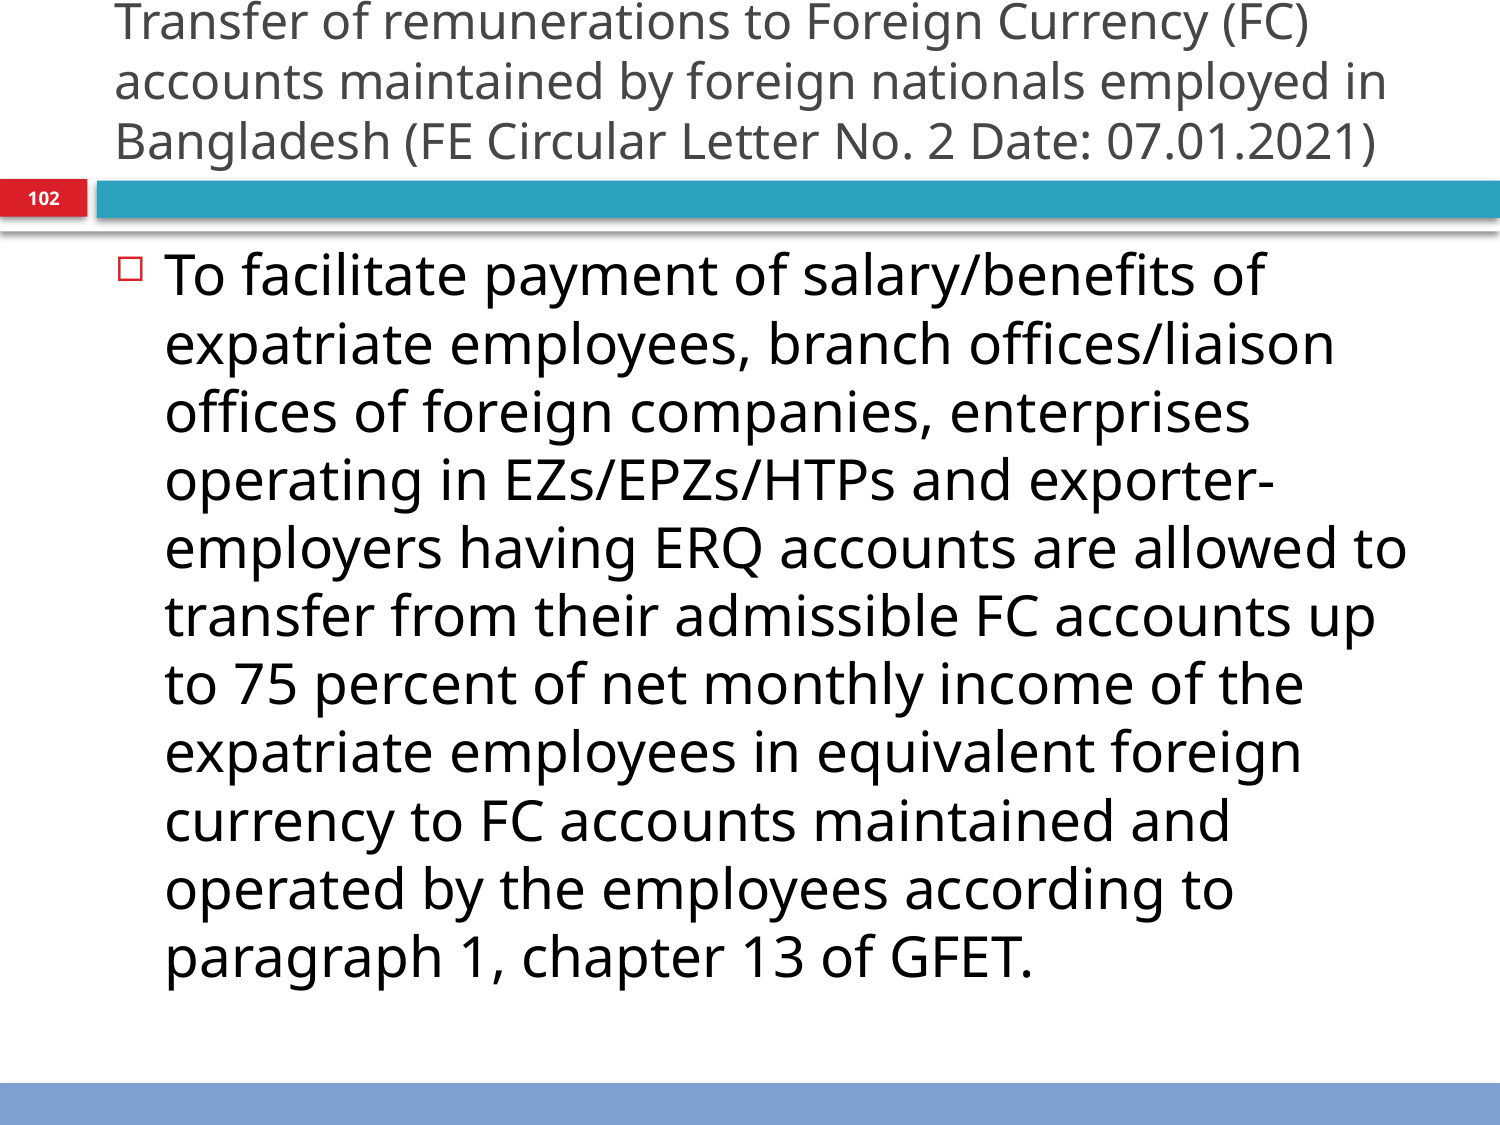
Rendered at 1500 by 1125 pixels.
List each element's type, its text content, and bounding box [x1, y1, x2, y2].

list To facilitate payment of salary/benefits of expatriate employees, branch offices/liaison offices of foreign companies, enterprises operating in EZs/EPZs/HTPs and exporter-employers having ERQ accounts are allowed to transfer from their admissible FC accounts up to 75 percent of net monthly income of the expatriate employees in equivalent foreign currency to FC accounts maintained and operated by the employees according to paragraph 1, chapter 13 of GFET. [100, 231, 1439, 1006]
slide_number 102 [0, 179, 88, 220]
title Transfer of remunerations to Foreign Currency (FC) accounts maintained by foreign nationals employed in Bangladesh (FE Circular Letter No. 2 Date: 07.01.2021) [99, 8, 1438, 178]
